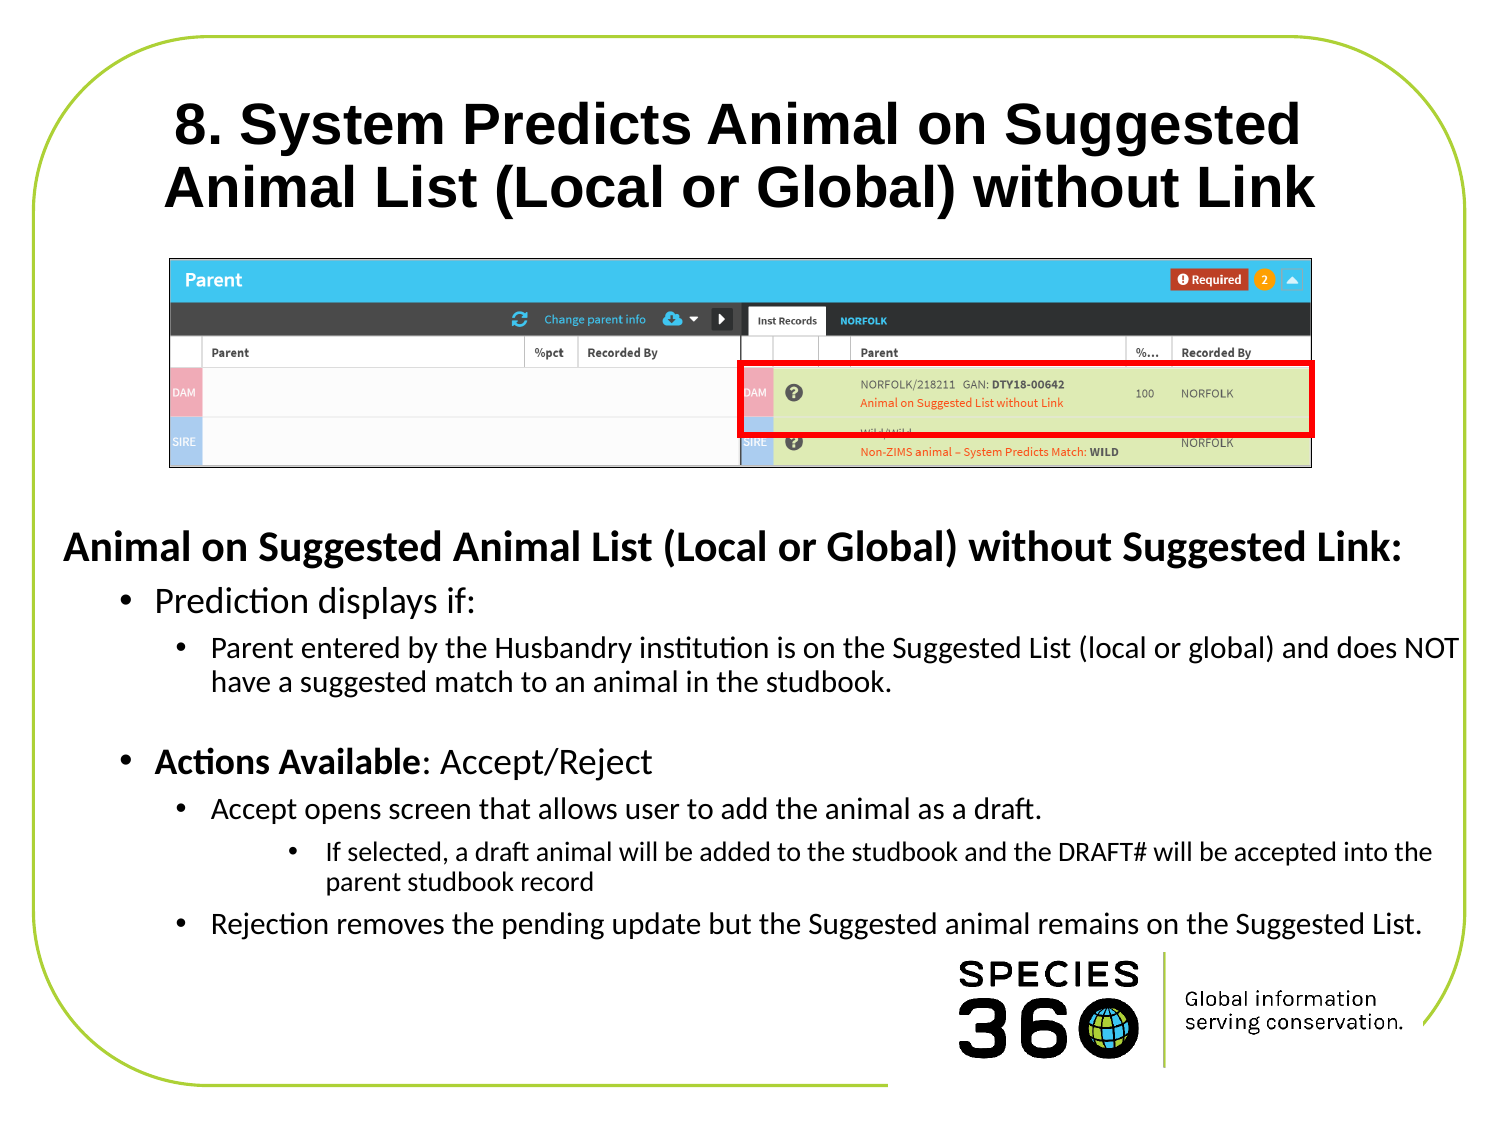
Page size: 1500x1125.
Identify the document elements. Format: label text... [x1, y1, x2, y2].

text_box Animal on Suggested Animal List (Local or Global) without Suggested Link: Prediction displays if: Parent entered by the Husbandry institution is on the Suggested List (local or global) and does NOT have a suggested match to an animal in the studbook. Actions Available: Accept/Reject Accept opens screen that allows user to add the animal as a draft. If selected, a draft animal will be added to the studbook and the DRAFT# will be accepted into the parent studbook record Rejection removes the pending update but the Suggested animal remains on the Suggested List. [51, 518, 1500, 1090]
title 8. System Predicts Animal on Suggested Animal List (Local or Global) without Link [25, 75, 1456, 239]
picture [169, 258, 1312, 468]
